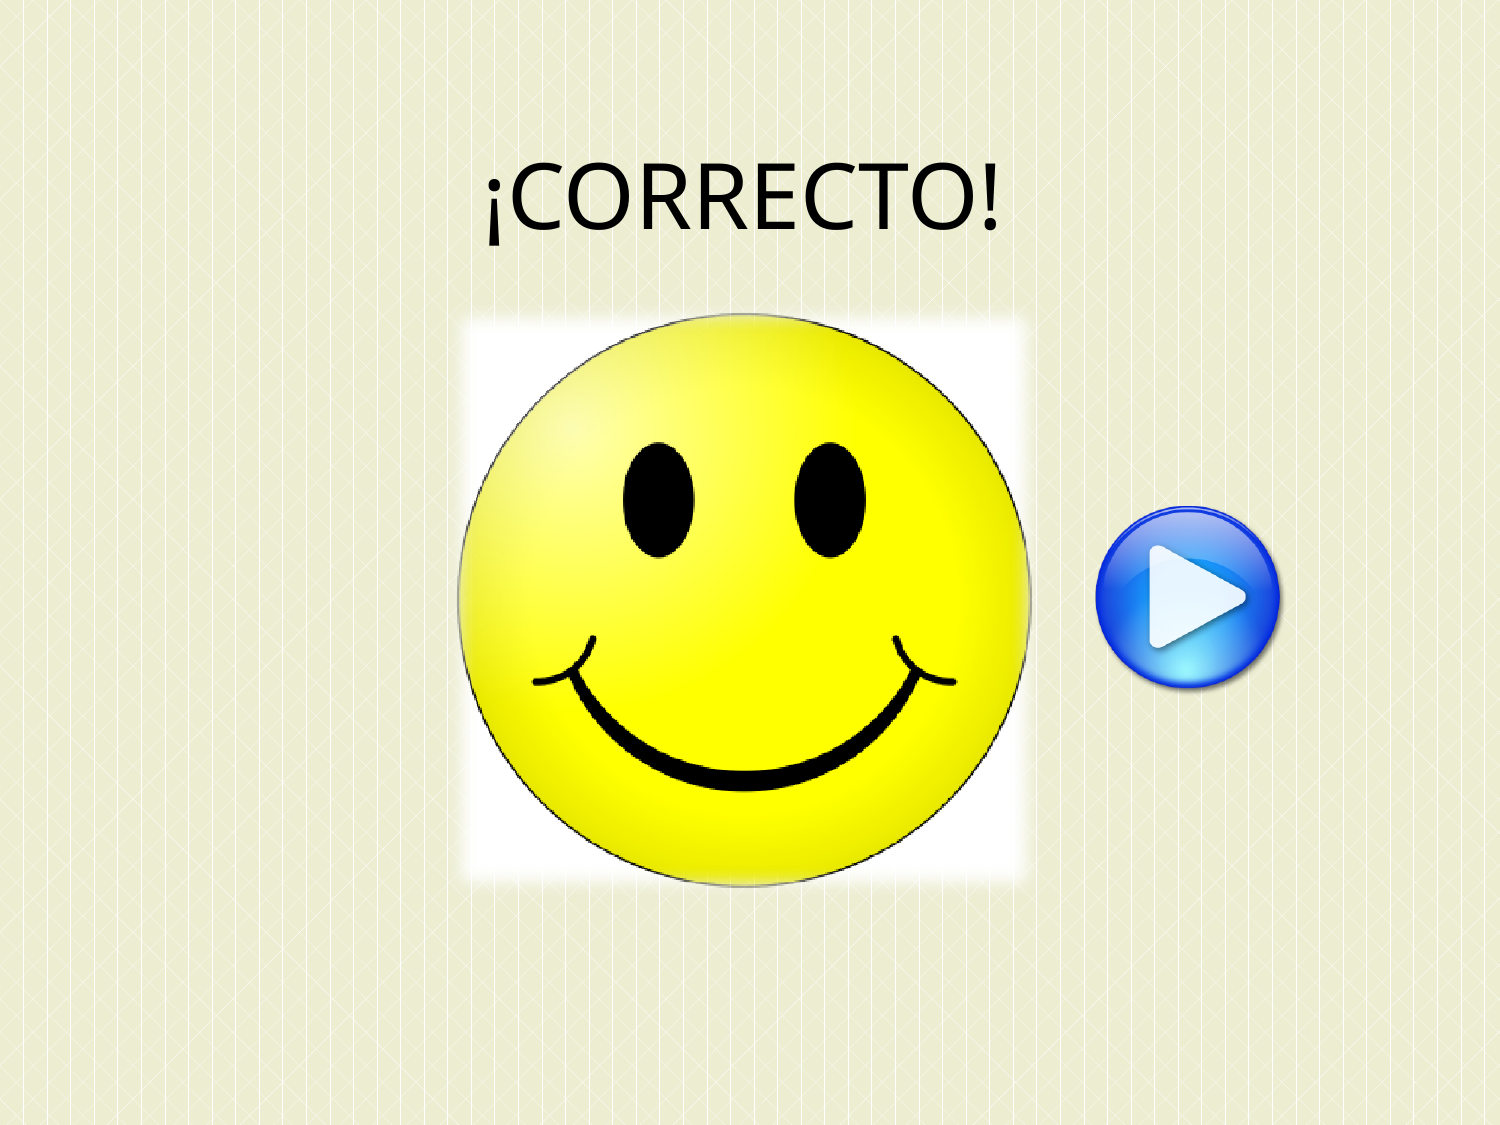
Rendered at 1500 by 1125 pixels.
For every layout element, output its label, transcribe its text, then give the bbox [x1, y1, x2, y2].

picture [1092, 502, 1287, 698]
text_box ¡CORRECTO! [468, 130, 1020, 256]
picture [443, 299, 1044, 901]
